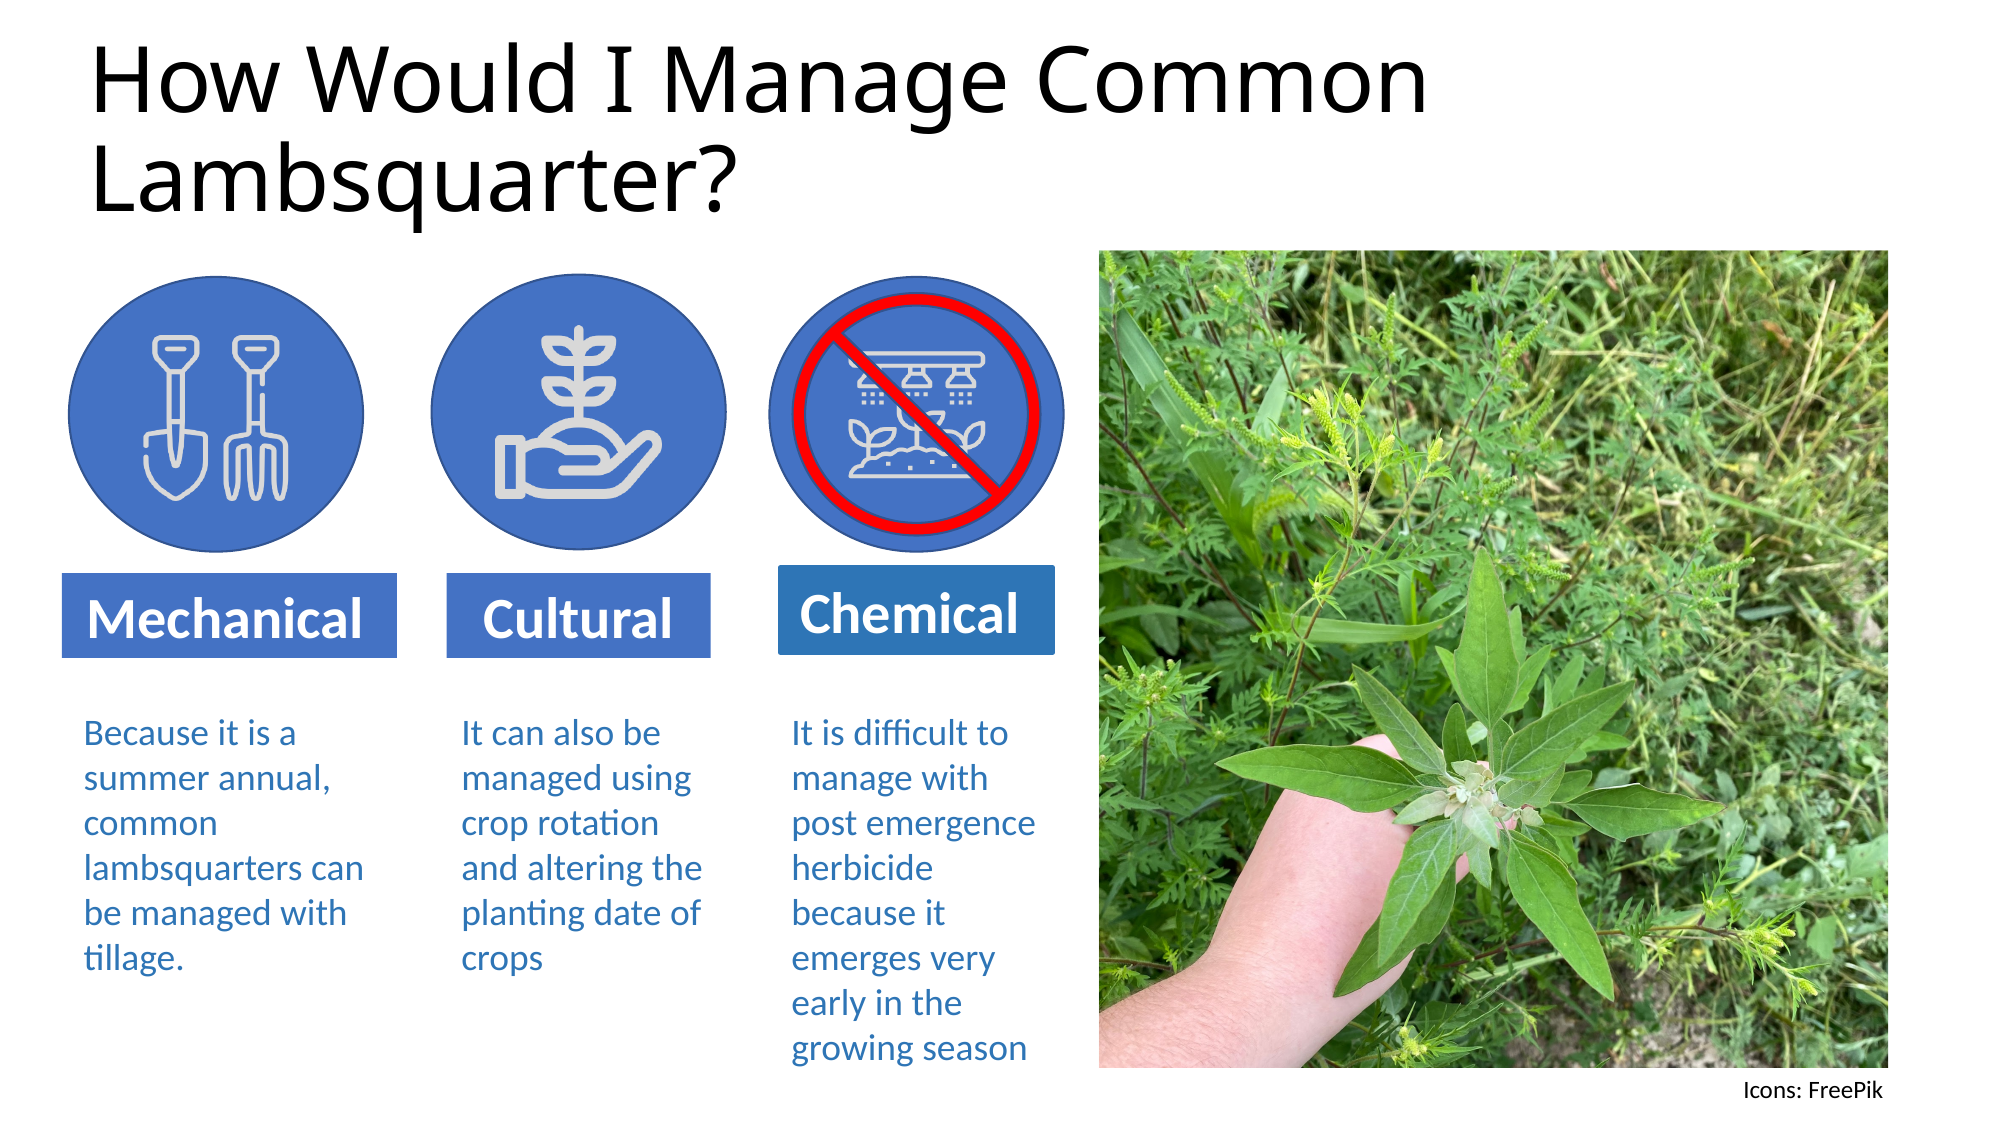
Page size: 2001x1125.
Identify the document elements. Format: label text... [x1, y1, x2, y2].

title How Would I Manage Common Lambsquarter? [68, 69, 1932, 251]
text_box Because it is a summer annual, common lambsquarters can be managed with tillage. [68, 700, 397, 986]
text_box Icons: FreePik [1728, 1065, 1940, 1111]
text_box [768, 275, 1065, 553]
picture [1085, 252, 1902, 1068]
text_box It is difficult to manage with post emergence herbicide because it emerges very early in the growing season [776, 700, 1060, 1121]
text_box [61, 276, 397, 659]
picture [846, 349, 987, 480]
text_box Chemical [780, 567, 1053, 653]
text_box [791, 291, 1042, 537]
text_box It can also be managed using crop rotation and altering the planting date of crops [446, 700, 726, 986]
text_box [431, 274, 726, 659]
